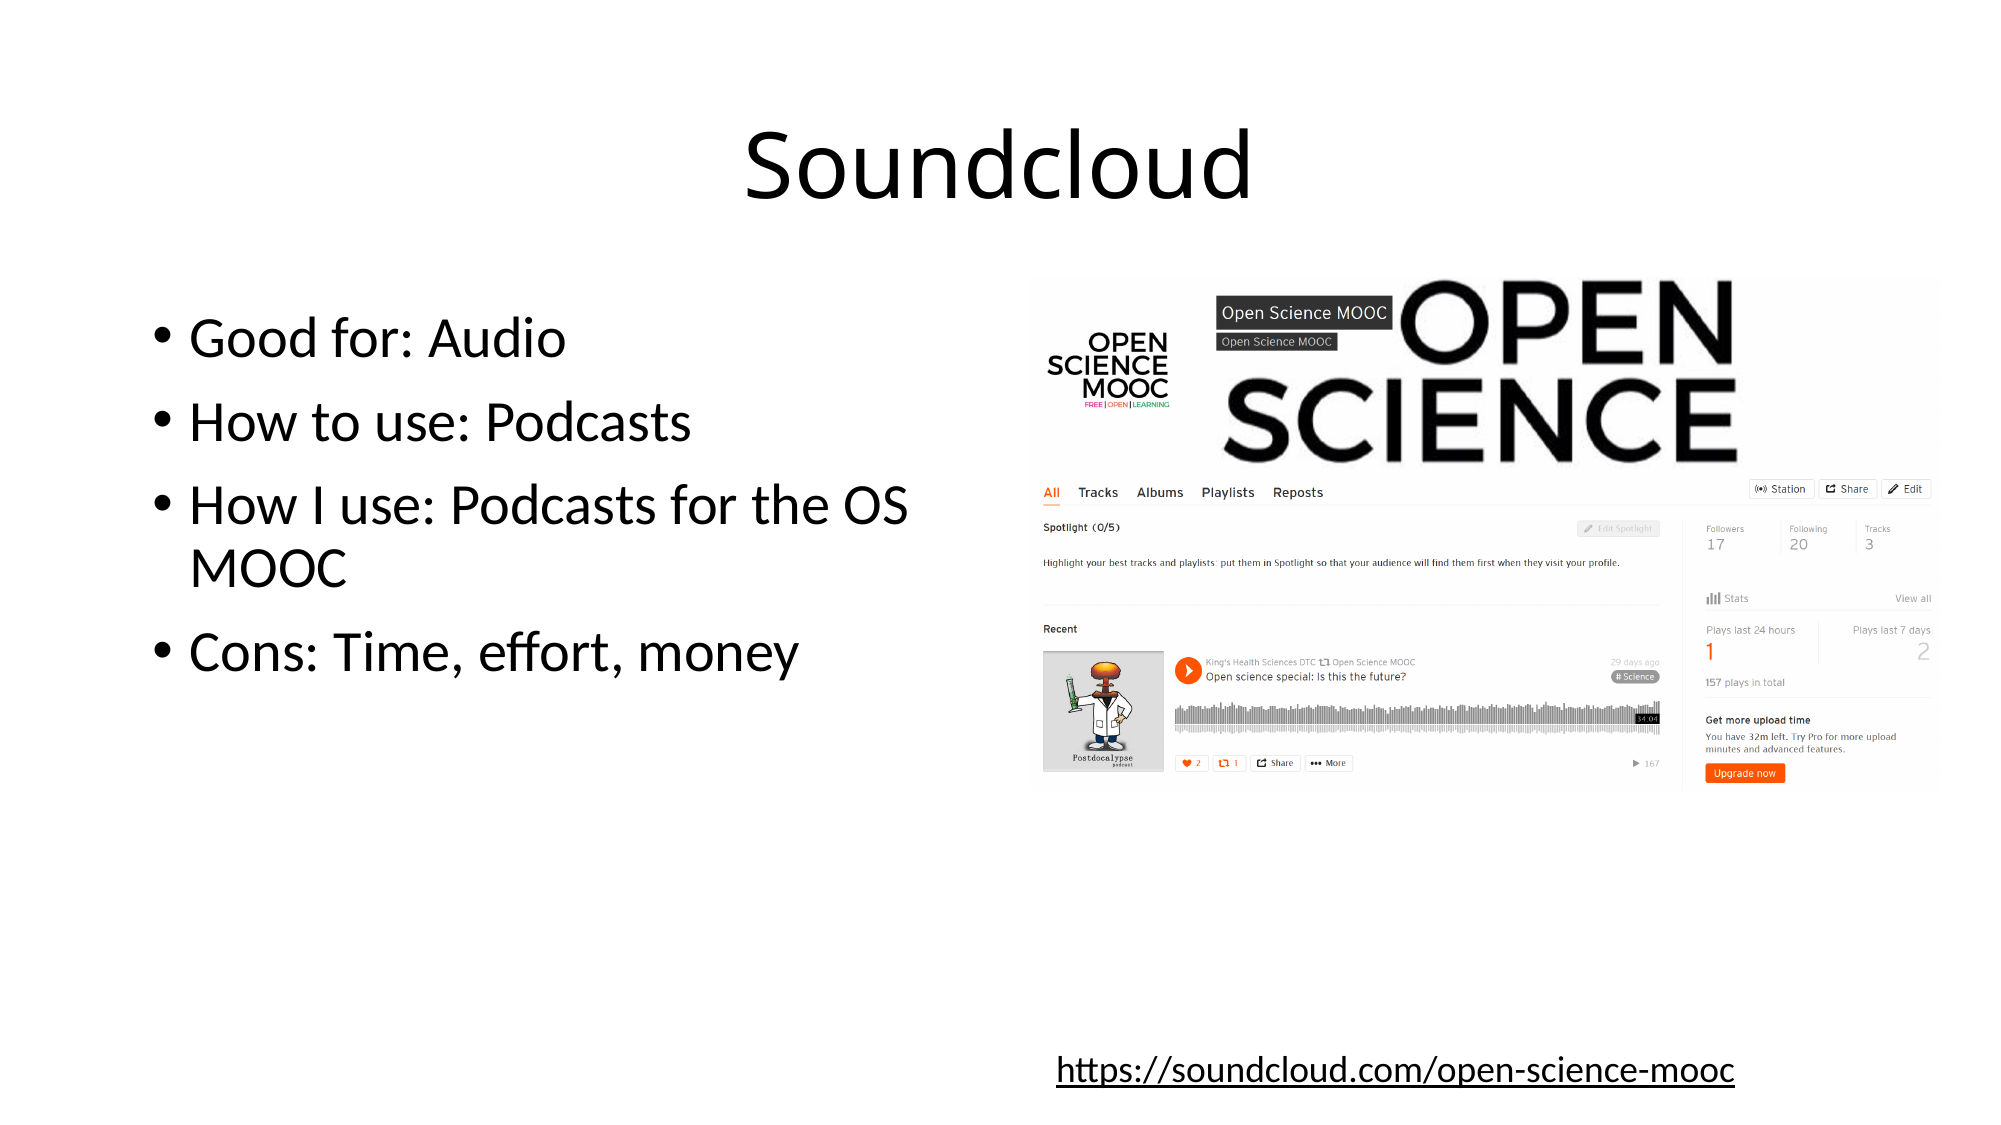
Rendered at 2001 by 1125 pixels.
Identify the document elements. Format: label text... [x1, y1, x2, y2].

title Soundcloud [137, 59, 1863, 278]
text_box https://soundcloud.com/open-science-mooc [1041, 1037, 1760, 1098]
picture [1030, 277, 1942, 791]
list Good for: Audio How to use: Podcasts How I use: Podcasts for the OS MOOC Cons: Time, effort, money [137, 299, 1049, 1014]
